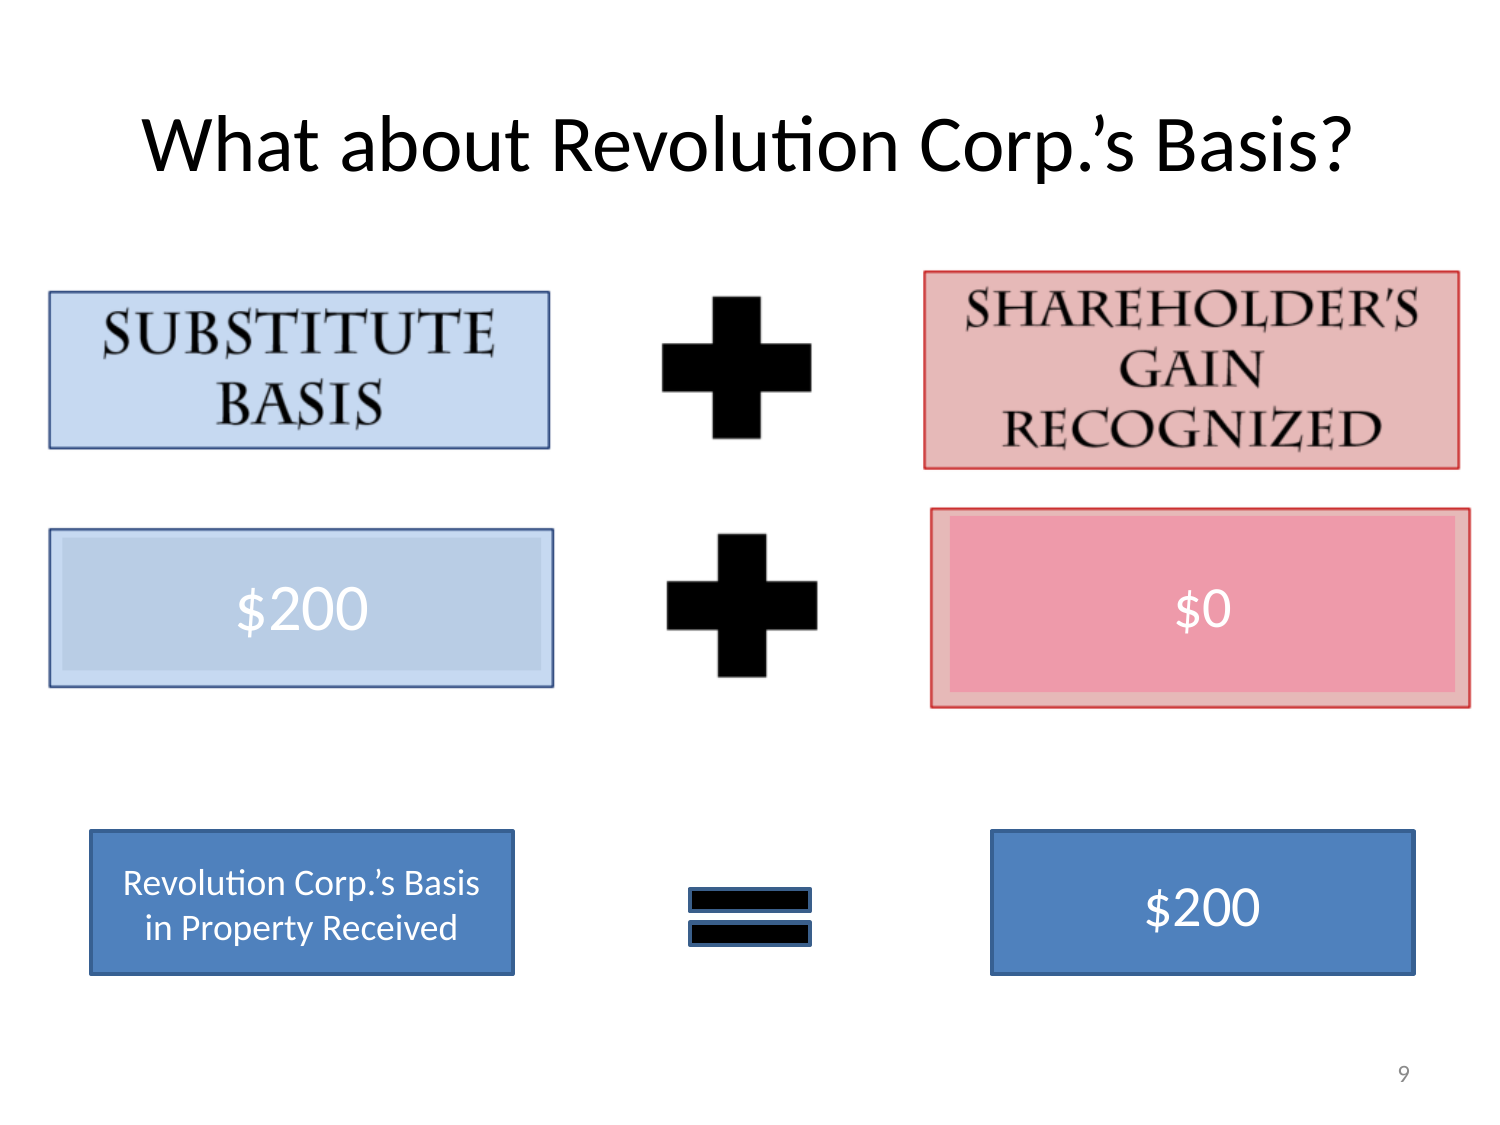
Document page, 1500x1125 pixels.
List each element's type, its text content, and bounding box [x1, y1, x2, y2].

text_box [688, 887, 812, 913]
picture [25, 499, 1486, 726]
text_box $200 [990, 829, 1416, 976]
picture [25, 262, 1475, 486]
title What about Revolution Corp.’s Basis? [75, 45, 1425, 233]
text_box Revolution Corp.’s Basis in Property Received [89, 829, 515, 976]
slide_number 9 [1074, 1042, 1425, 1103]
text_box [688, 920, 812, 947]
